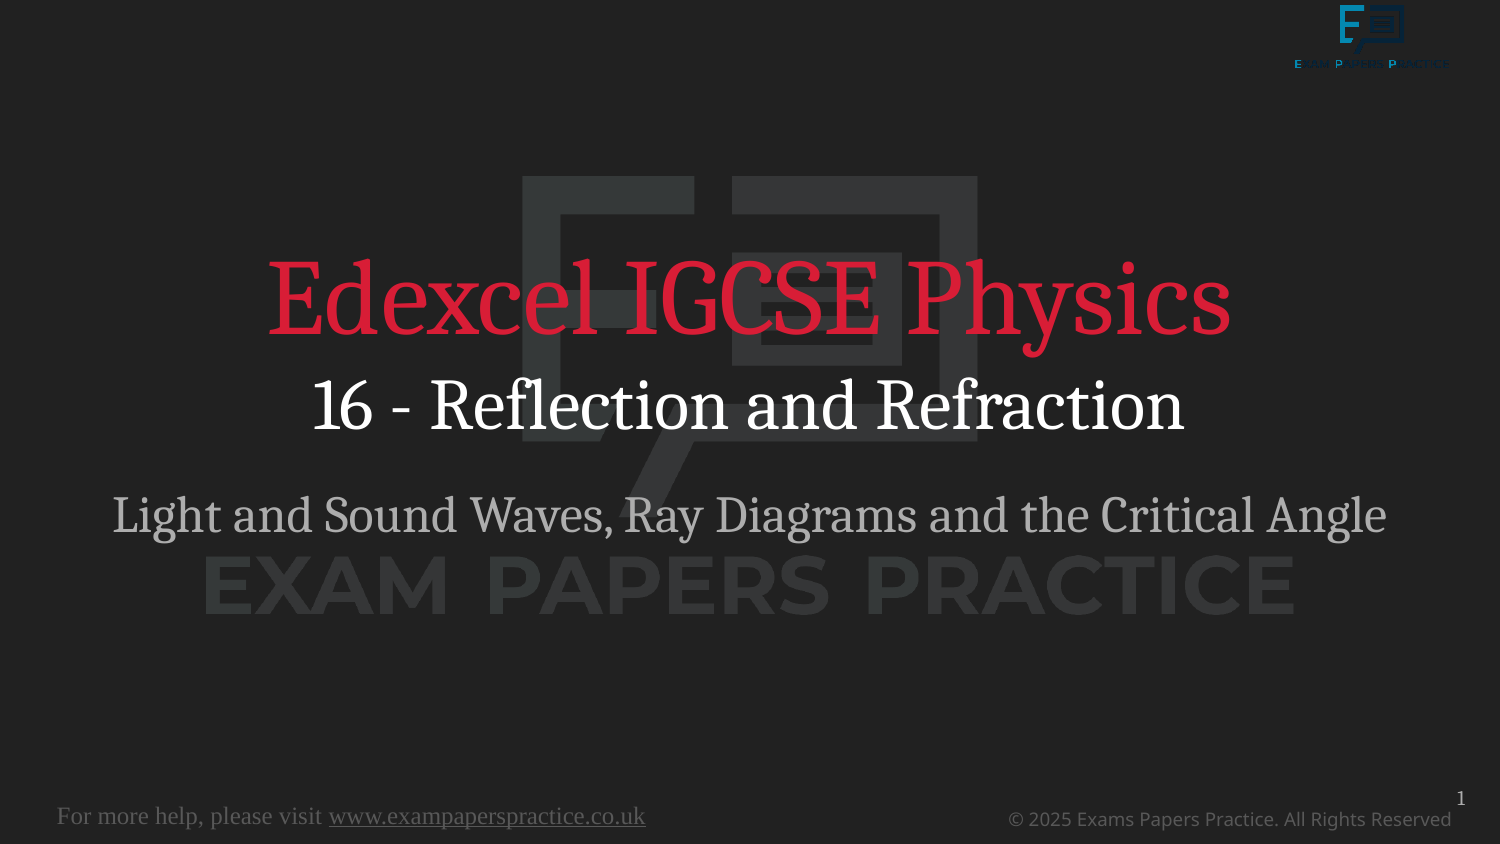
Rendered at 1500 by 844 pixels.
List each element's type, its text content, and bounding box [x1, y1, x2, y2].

picture [1295, 5, 1449, 68]
slide_number 1 [1389, 764, 1480, 830]
subtitle Light and Sound Waves, Ray Diagrams and the Critical Angle [51, 464, 1449, 595]
title Edexcel IGCSE Physics 16 - Reflection and Refraction [51, 122, 1449, 459]
